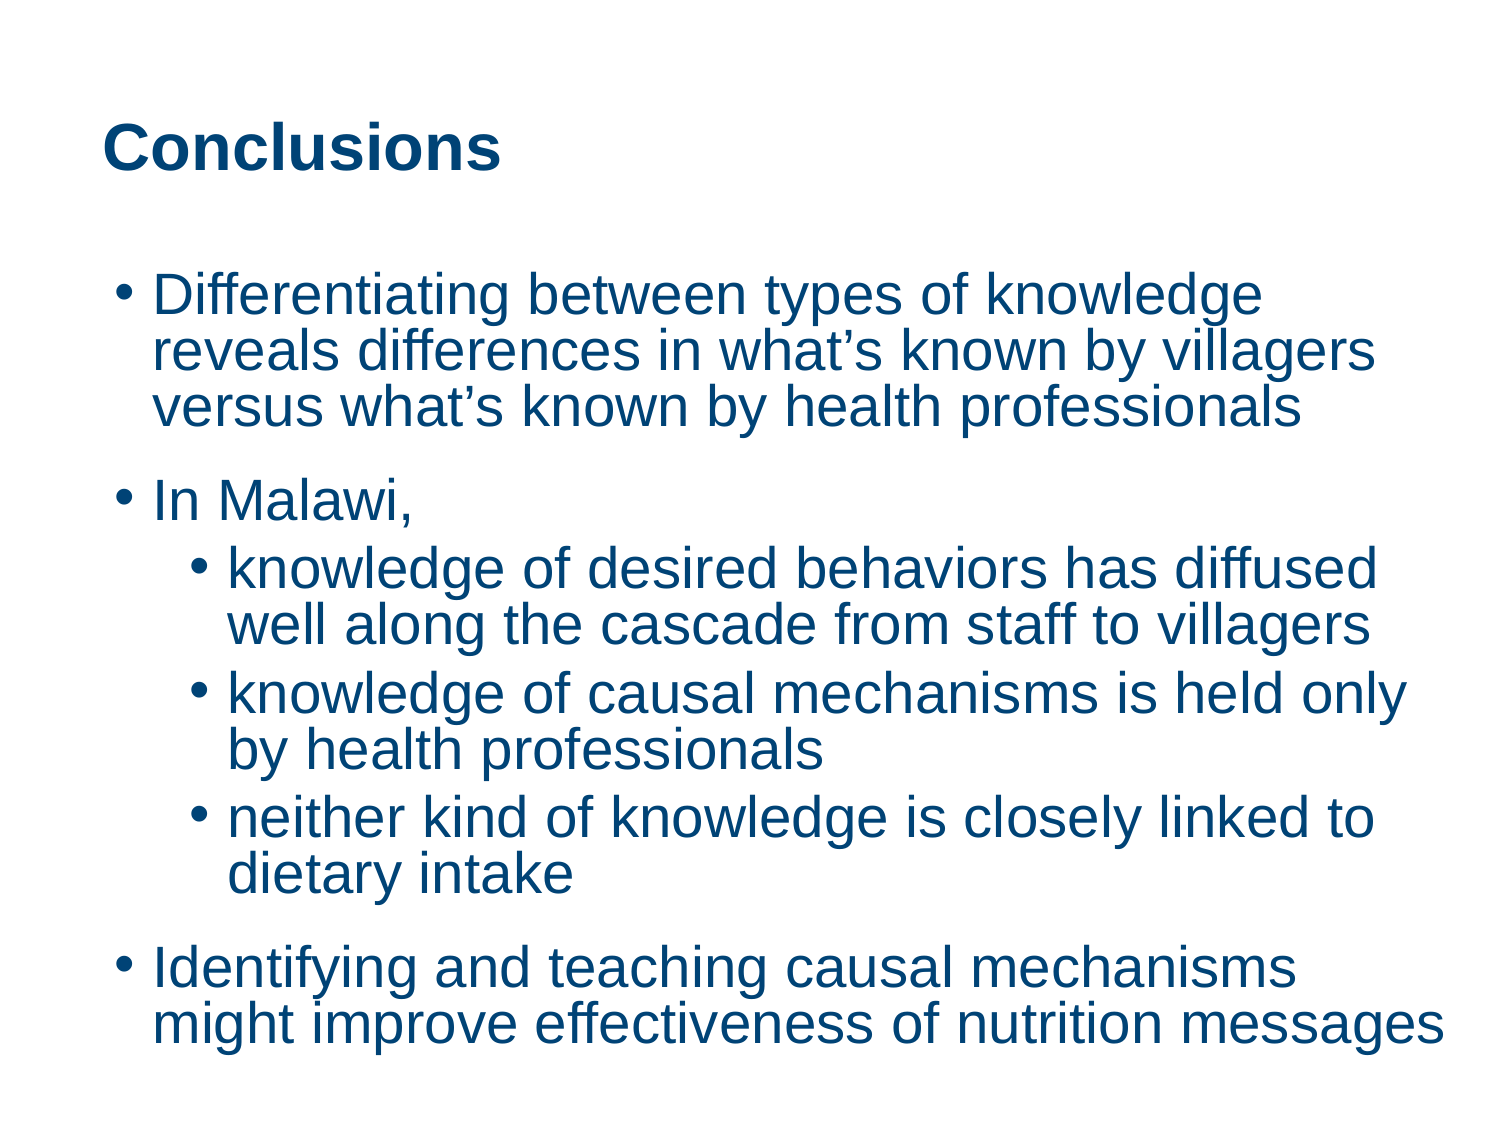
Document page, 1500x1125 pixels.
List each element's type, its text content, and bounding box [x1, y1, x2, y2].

title Conclusions [87, 49, 1126, 239]
text_box Differentiating between types of knowledge reveals differences in what’s known by villagers versus what’s known by health professionals In Malawi, knowledge of desired behaviors has diffused well along the cascade from staff to villagers knowledge of causal mechanisms is held only by health professionals neither kind of knowledge is closely linked to dietary intake Identifying and teaching causal mechanisms might improve effectiveness of nutrition messages [62, 262, 1475, 1125]
